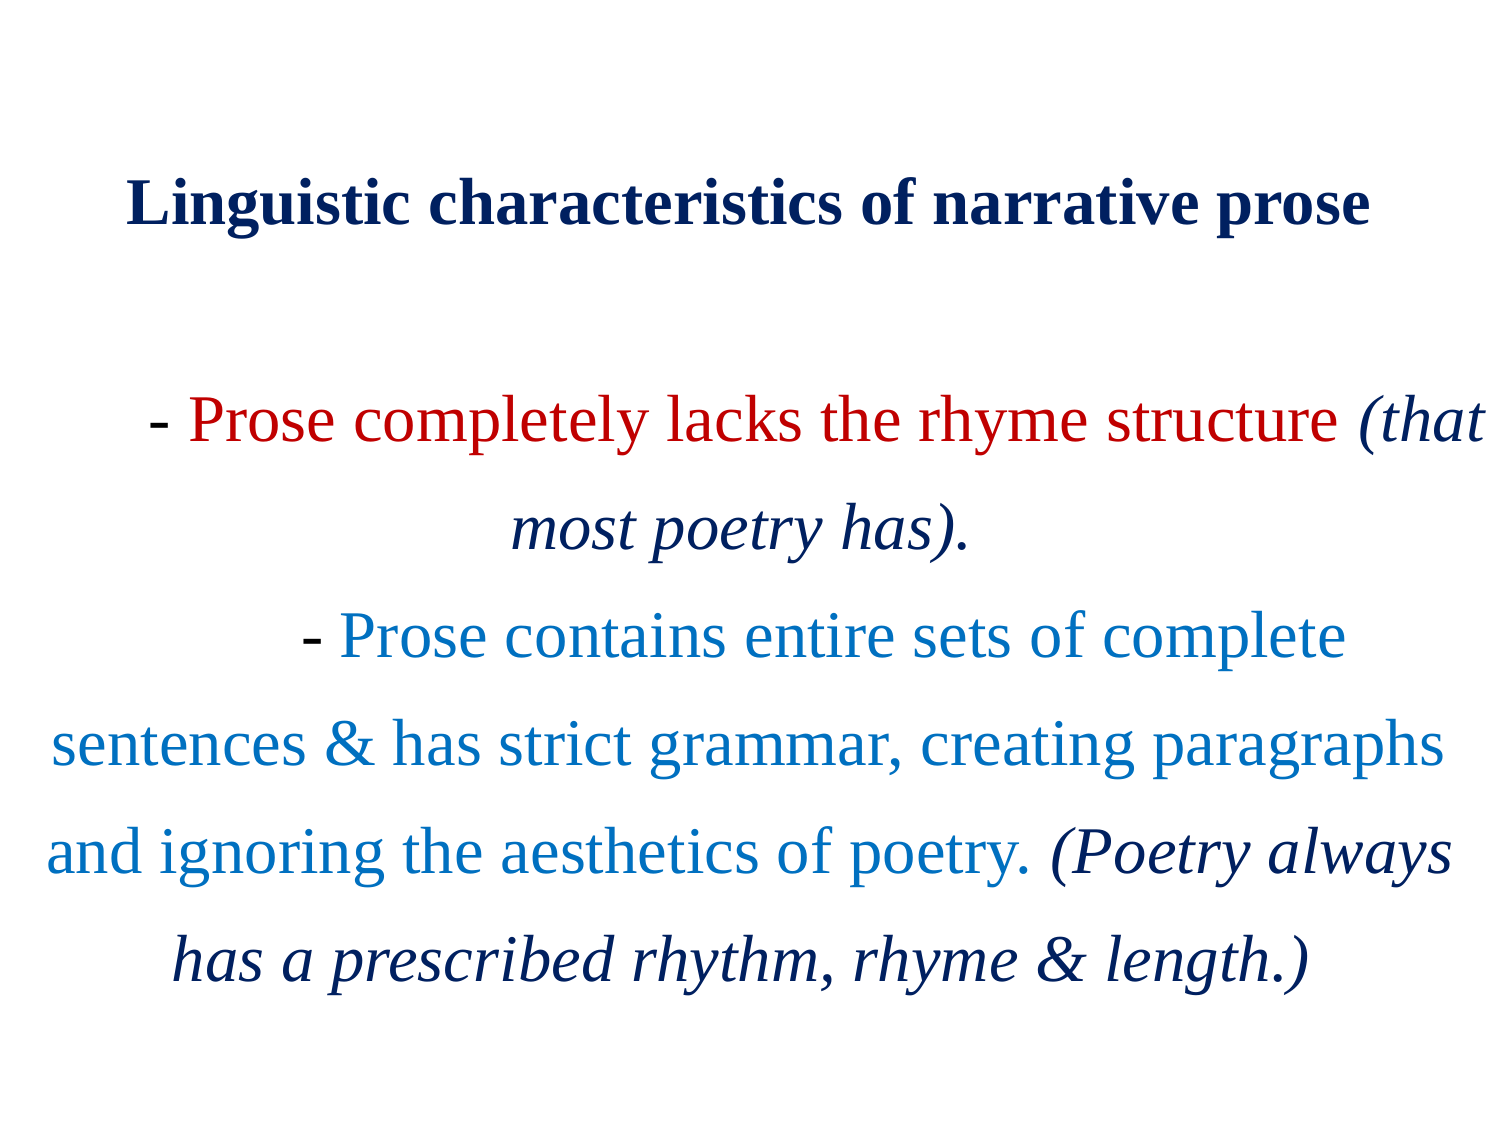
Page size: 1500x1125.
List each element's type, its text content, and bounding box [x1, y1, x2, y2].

title Linguistic characteristics of narrative prose - Prose completely lacks the rhyme structure (that most poetry has). - Prose contains entire sets of complete sentences & has strict grammar, creating paragraphs and ignoring the aesthetics of poetry. (Poetry always has a prescribed rhythm, rhyme & length.) [0, 12, 1500, 1113]
